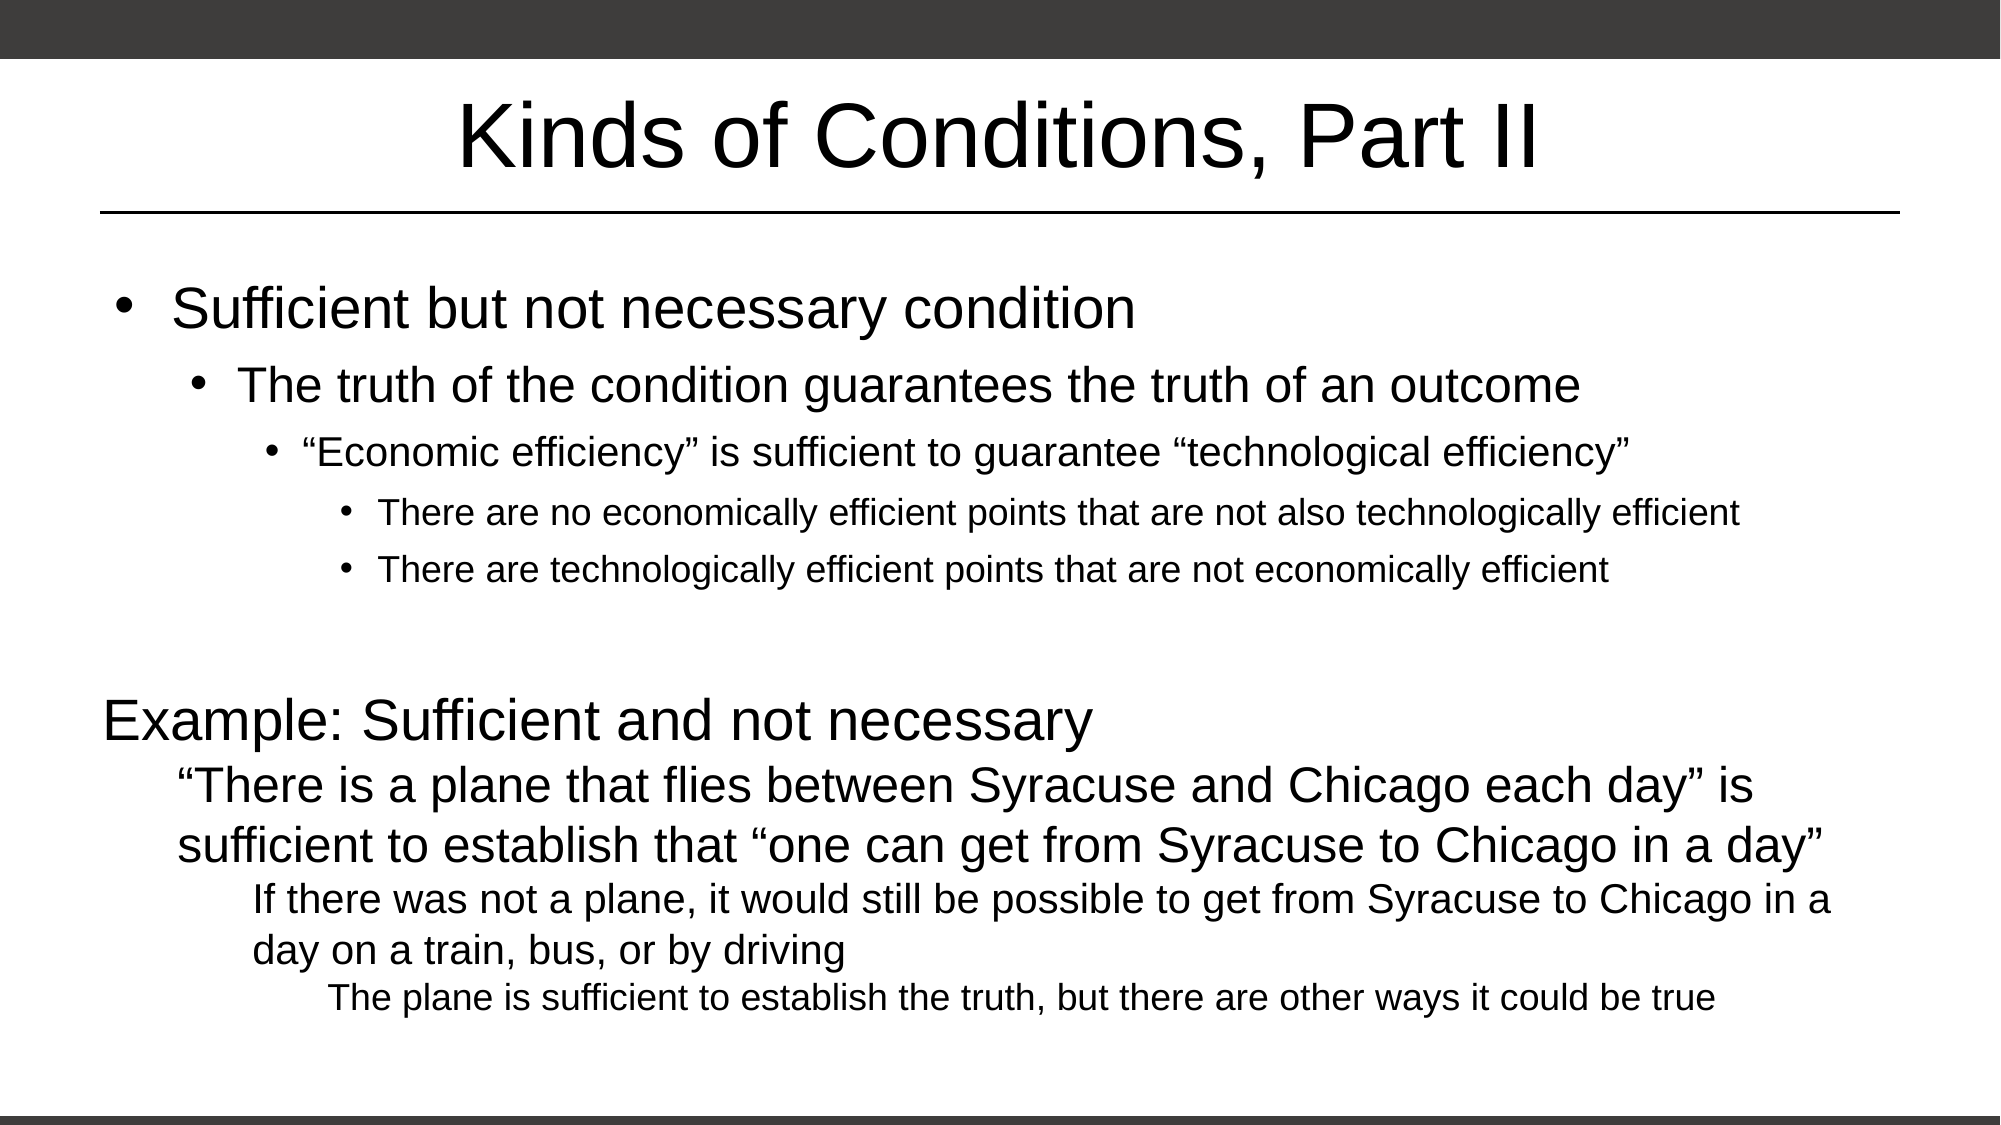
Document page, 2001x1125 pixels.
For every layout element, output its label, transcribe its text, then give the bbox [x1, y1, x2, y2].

title Kinds of Conditions, Part II [99, 37, 1900, 225]
list Sufficient but not necessary condition The truth of the condition guarantees the truth of an outcome “Economic efficiency” is sufficient to guarantee “technological efficiency” There are no economically efficient points that are not also technologically efficient There are technologically efficient points that are not economically efficient [99, 262, 1900, 588]
text_box Example: Sufficient and not necessary “There is a plane that flies between Syracuse and Chicago each day” is sufficient to establish that “one can get from Syracuse to Chicago in a day” If there was not a plane, it would still be possible to get from Syracuse to Chicago in a day on a train, bus, or by driving The plane is sufficient to establish the truth, but there are other ways it could be true [87, 675, 1925, 1025]
